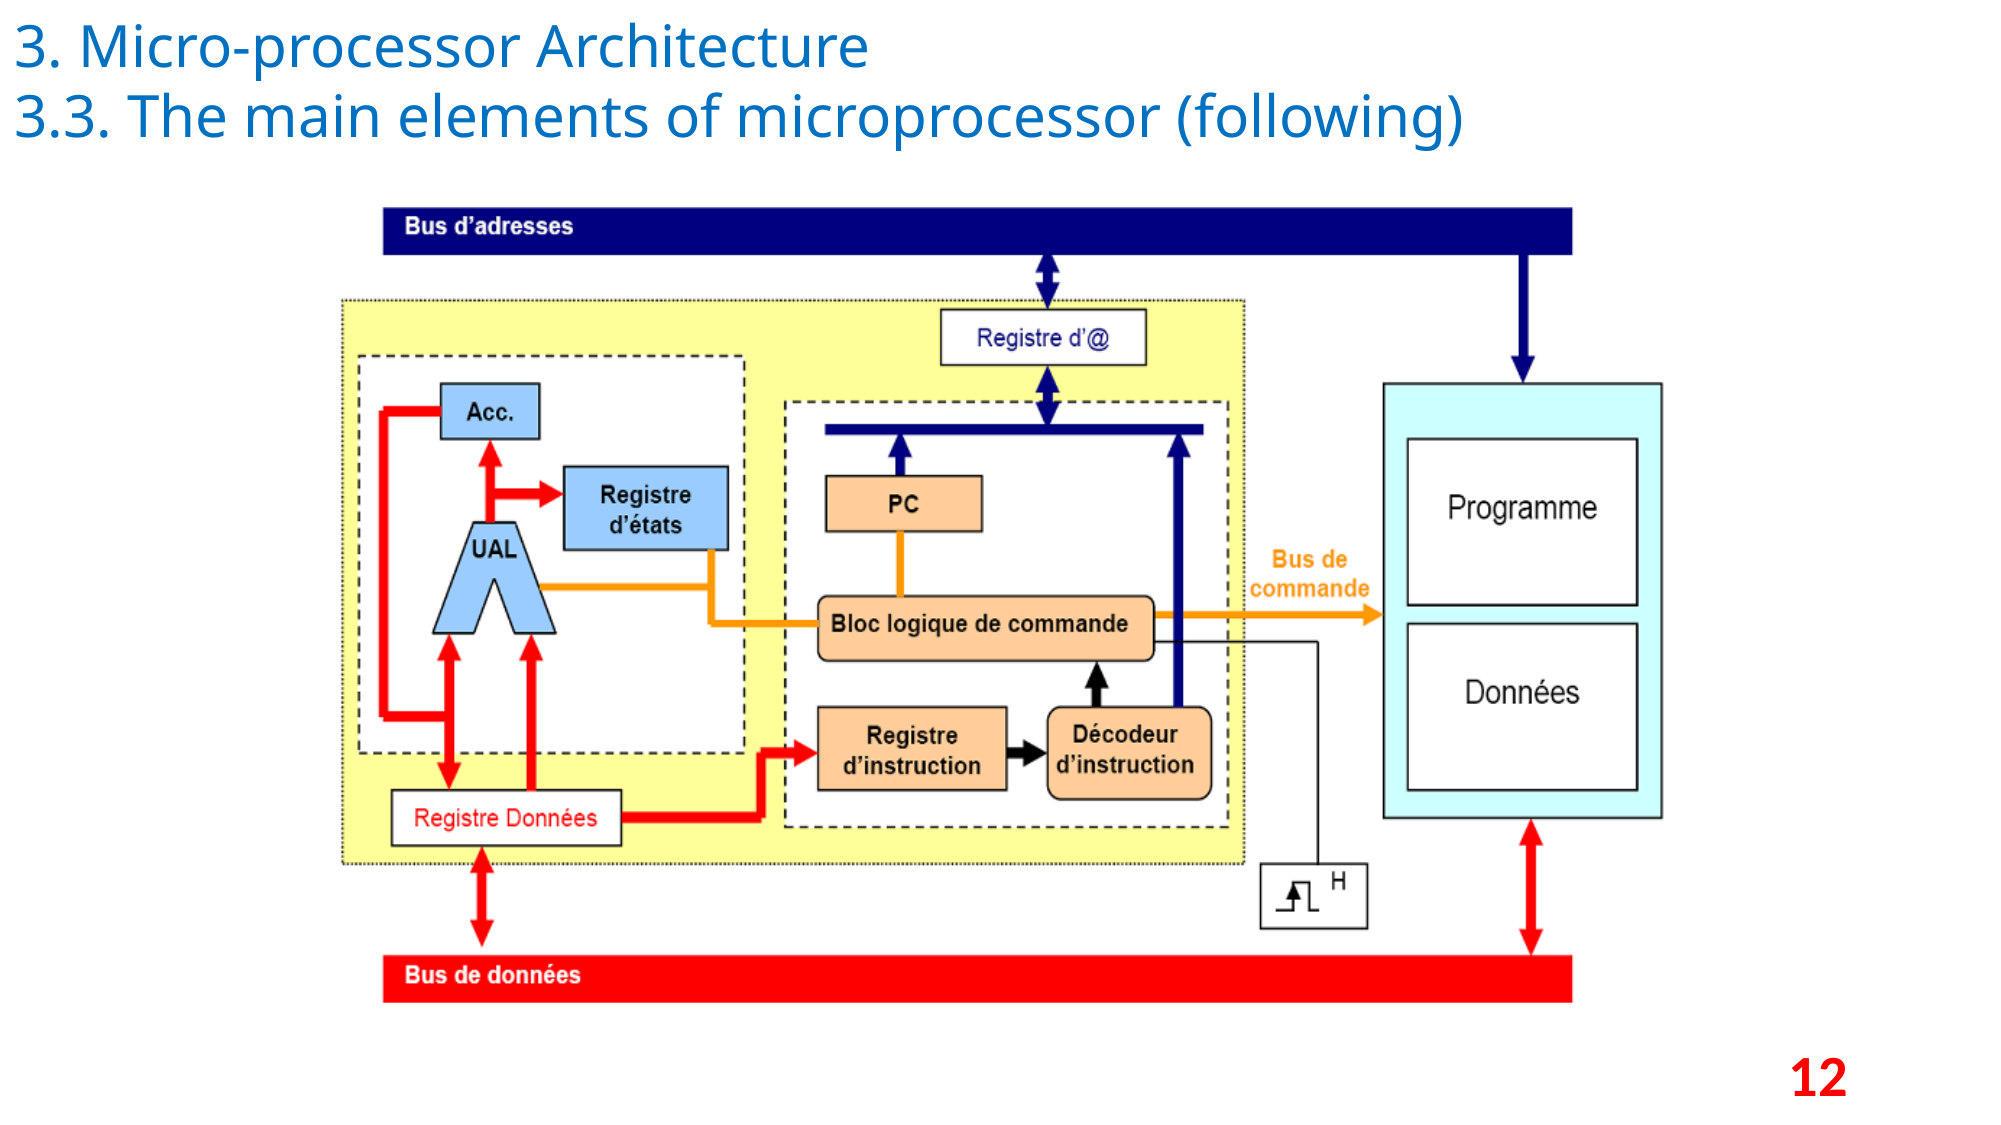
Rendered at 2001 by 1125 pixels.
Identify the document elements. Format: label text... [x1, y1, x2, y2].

picture [331, 191, 1669, 1013]
slide_number 12 [1412, 1042, 1863, 1103]
text_box 3. Micro-processor Architecture 3.3. The main elements of microprocessor (following) [0, 1, 2000, 157]
